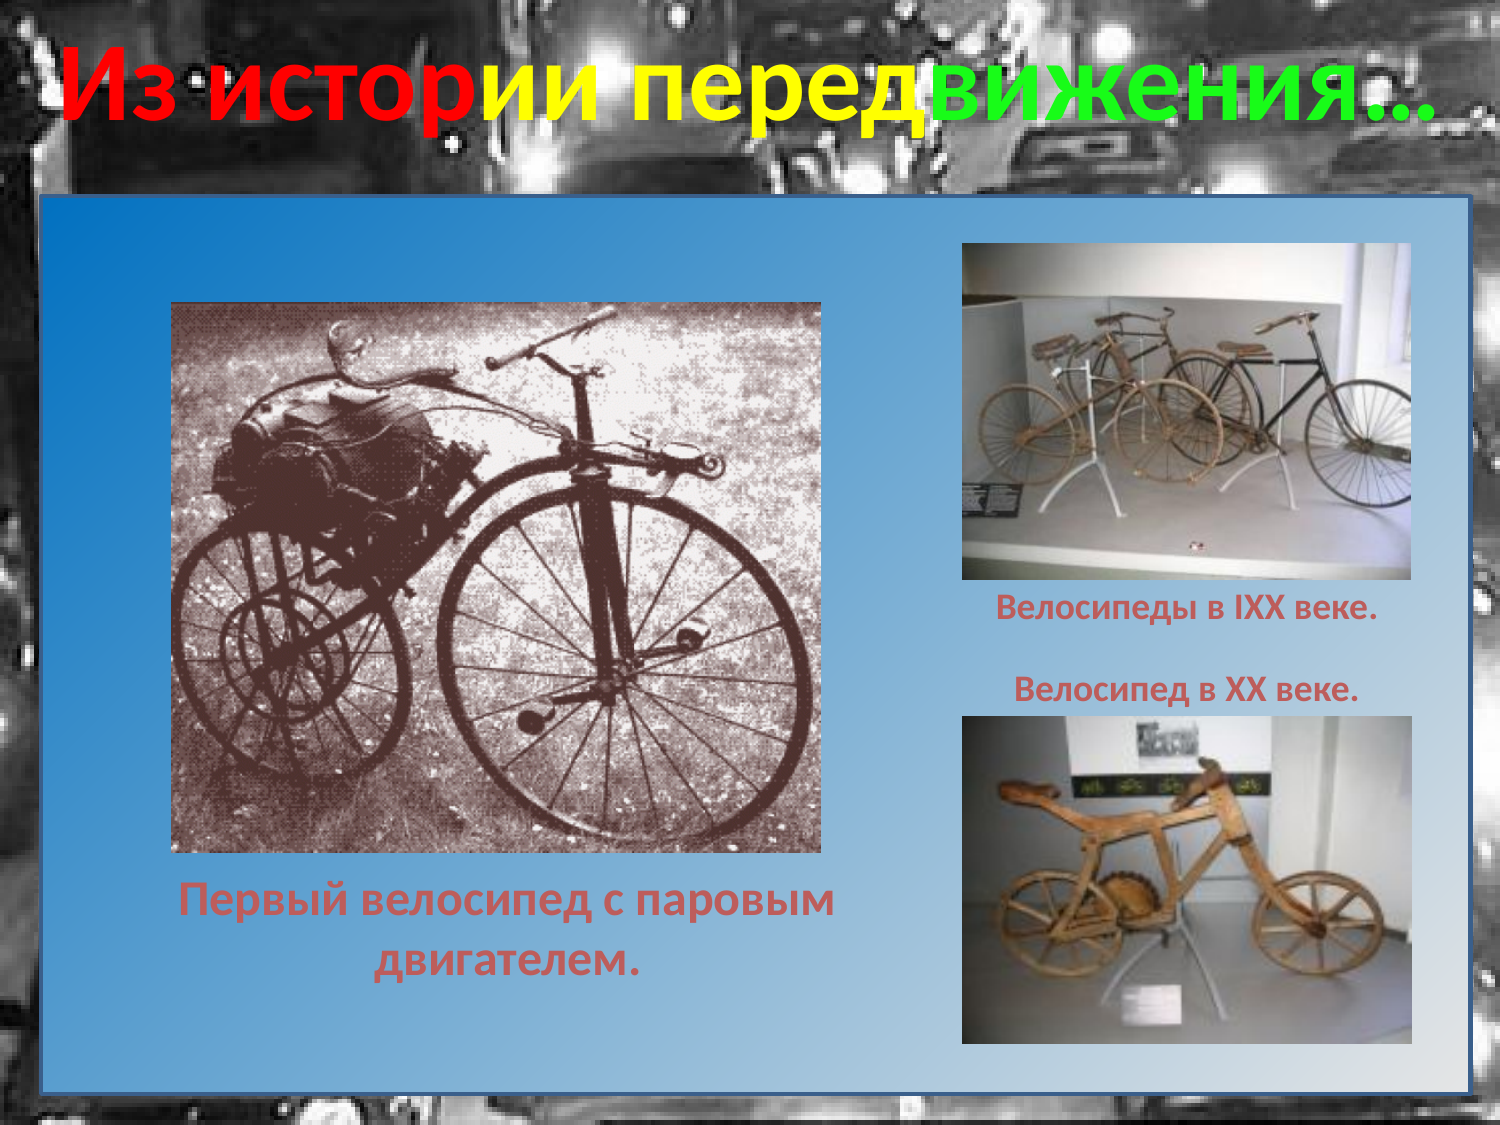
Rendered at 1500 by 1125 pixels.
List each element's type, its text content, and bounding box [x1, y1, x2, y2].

text_box Велосипеды в IXX веке. [962, 587, 1412, 634]
picture [170, 302, 821, 853]
list Из истории передвижения… [0, 0, 1500, 1125]
picture [962, 715, 1412, 1044]
picture [962, 243, 1411, 580]
text_box Велосипед в XX веке. [962, 656, 1412, 715]
text_box Первый велосипед с паровым двигателем. [135, 857, 880, 993]
text_box [39, 194, 1473, 1096]
title [76, 54, 1428, 126]
